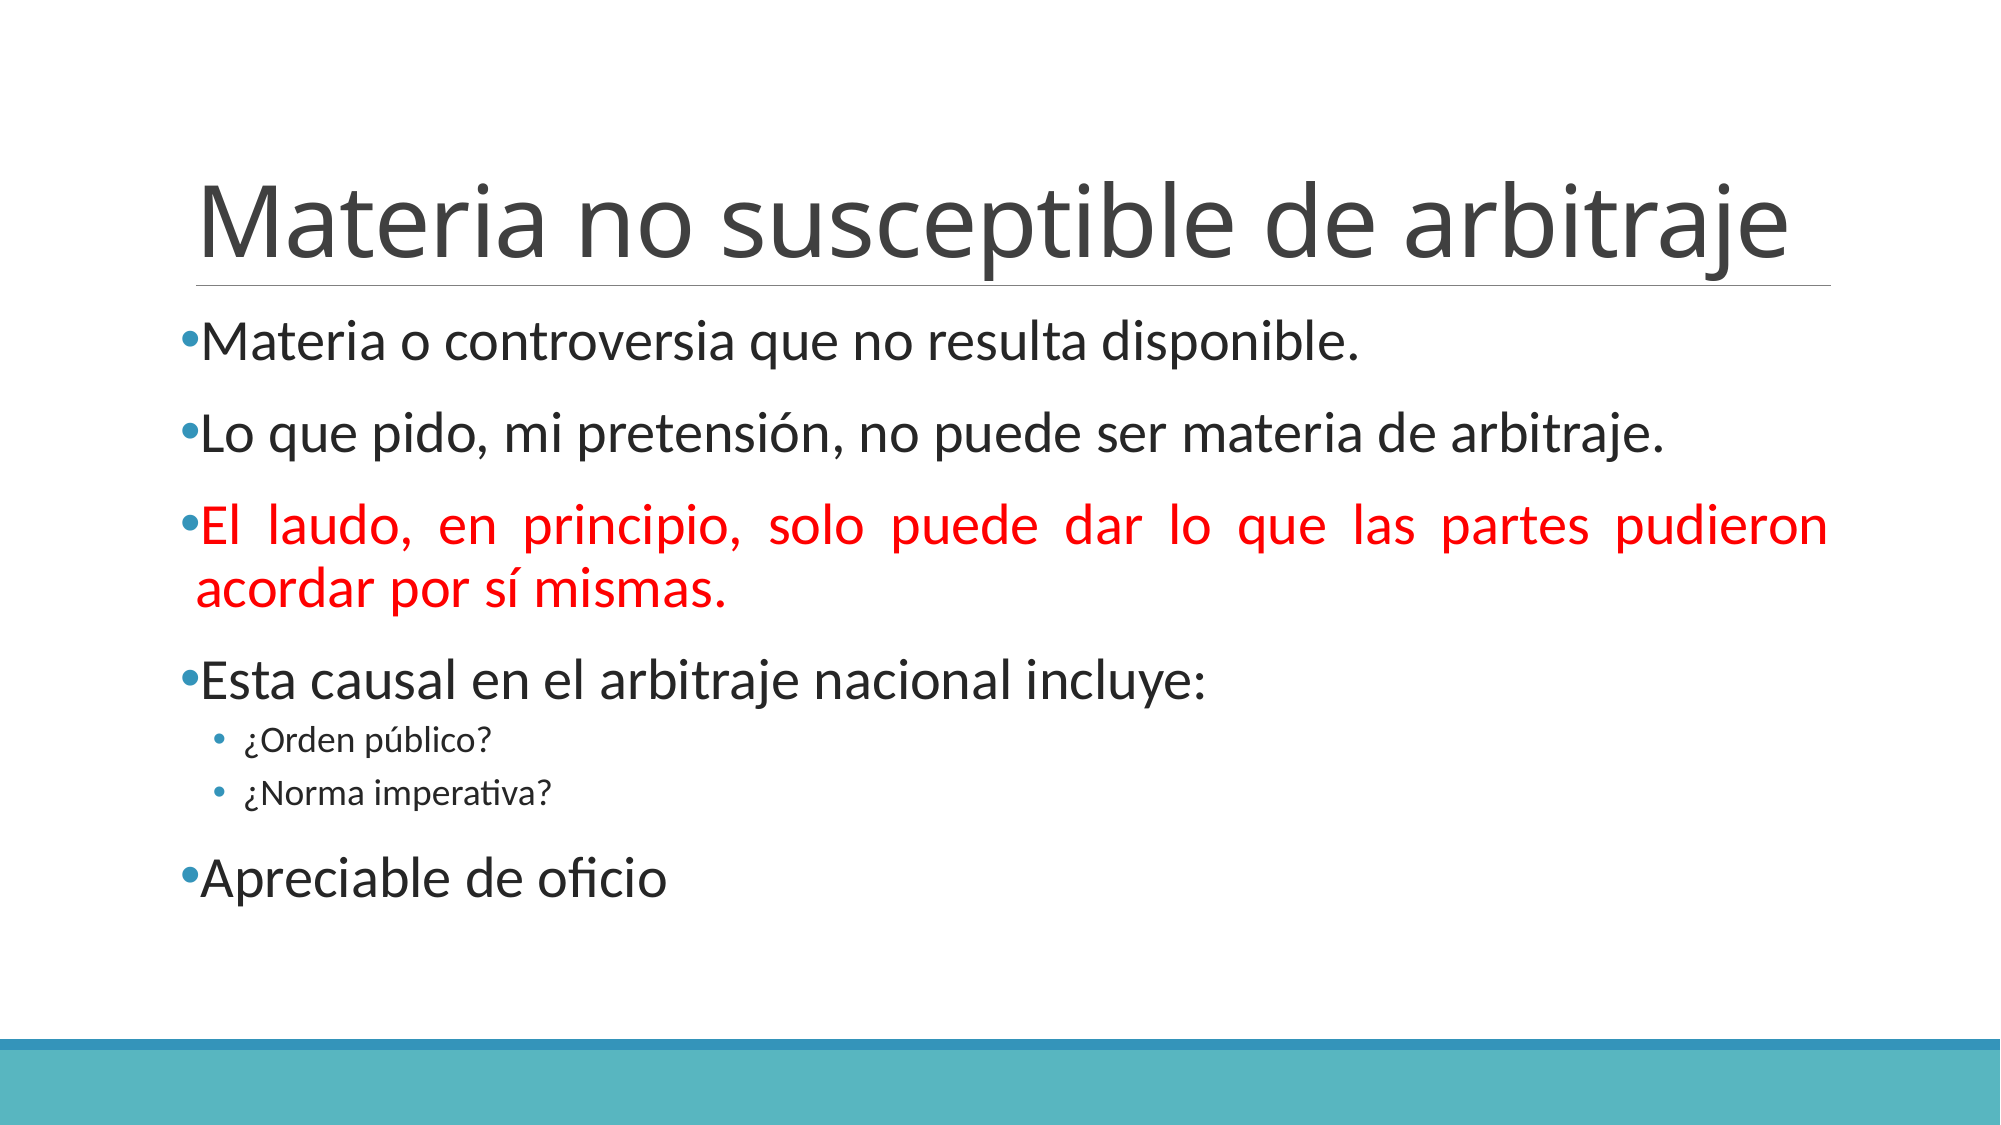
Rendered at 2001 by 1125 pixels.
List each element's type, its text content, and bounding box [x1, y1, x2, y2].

list Materia o controversia que no resulta disponible. Lo que pido, mi pretensión, no puede ser materia de arbitraje. El laudo, en principio, solo puede dar lo que las partes pudieron acordar por sí mismas. Esta causal en el arbitraje nacional incluye: ¿Orden público? ¿Norma imperativa? Apreciable de oficio [180, 302, 1830, 963]
title Materia no susceptible de arbitraje [180, 47, 1830, 285]
